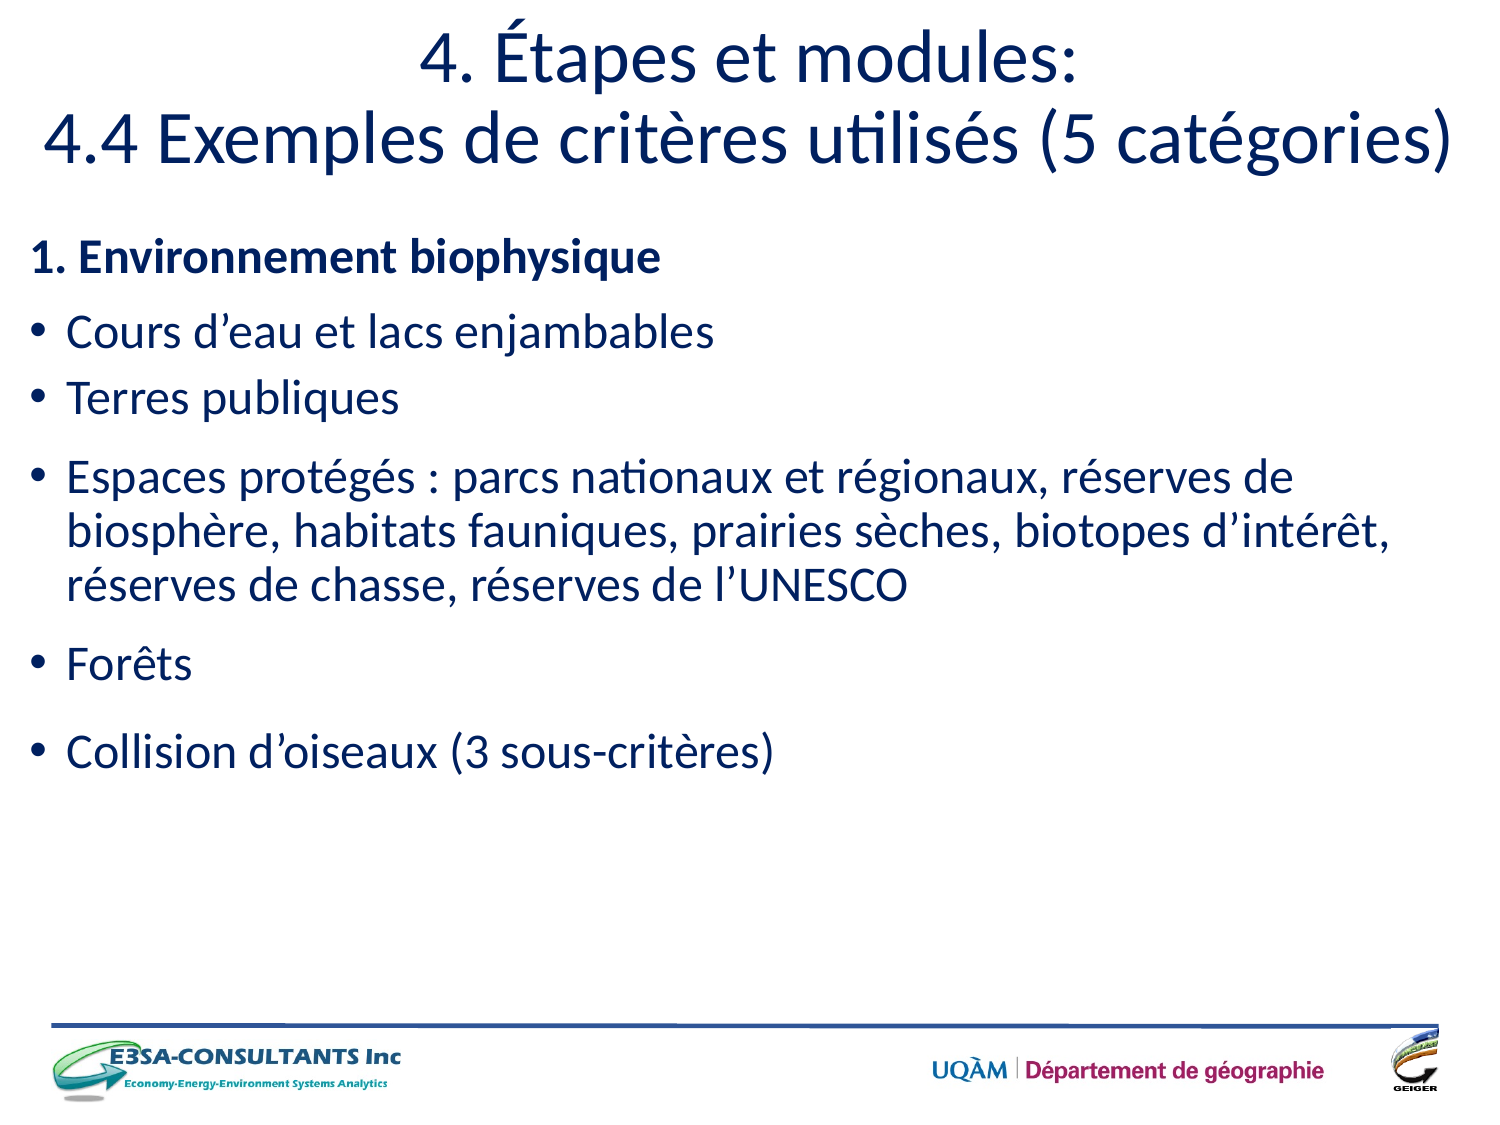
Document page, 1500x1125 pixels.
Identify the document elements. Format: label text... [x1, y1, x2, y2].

title 4. Étapes et modules: 4.4 Exemples de critères utilisés (5 catégories) [0, 0, 1500, 197]
list 1. Environnement biophysique Cours d’eau et lacs enjambables Terres publiques Espaces protégés : parcs nationaux et régionaux, réserves de biosphère, habitats fauniques, prairies sèches, biotopes d’intérêt, réserves de chasse, réserves de l’UNESCO Forêts Collision d’oiseaux (3 sous-critères) [14, 222, 1486, 1013]
picture [916, 1044, 1340, 1095]
picture [1391, 1028, 1439, 1093]
picture [51, 1039, 401, 1103]
